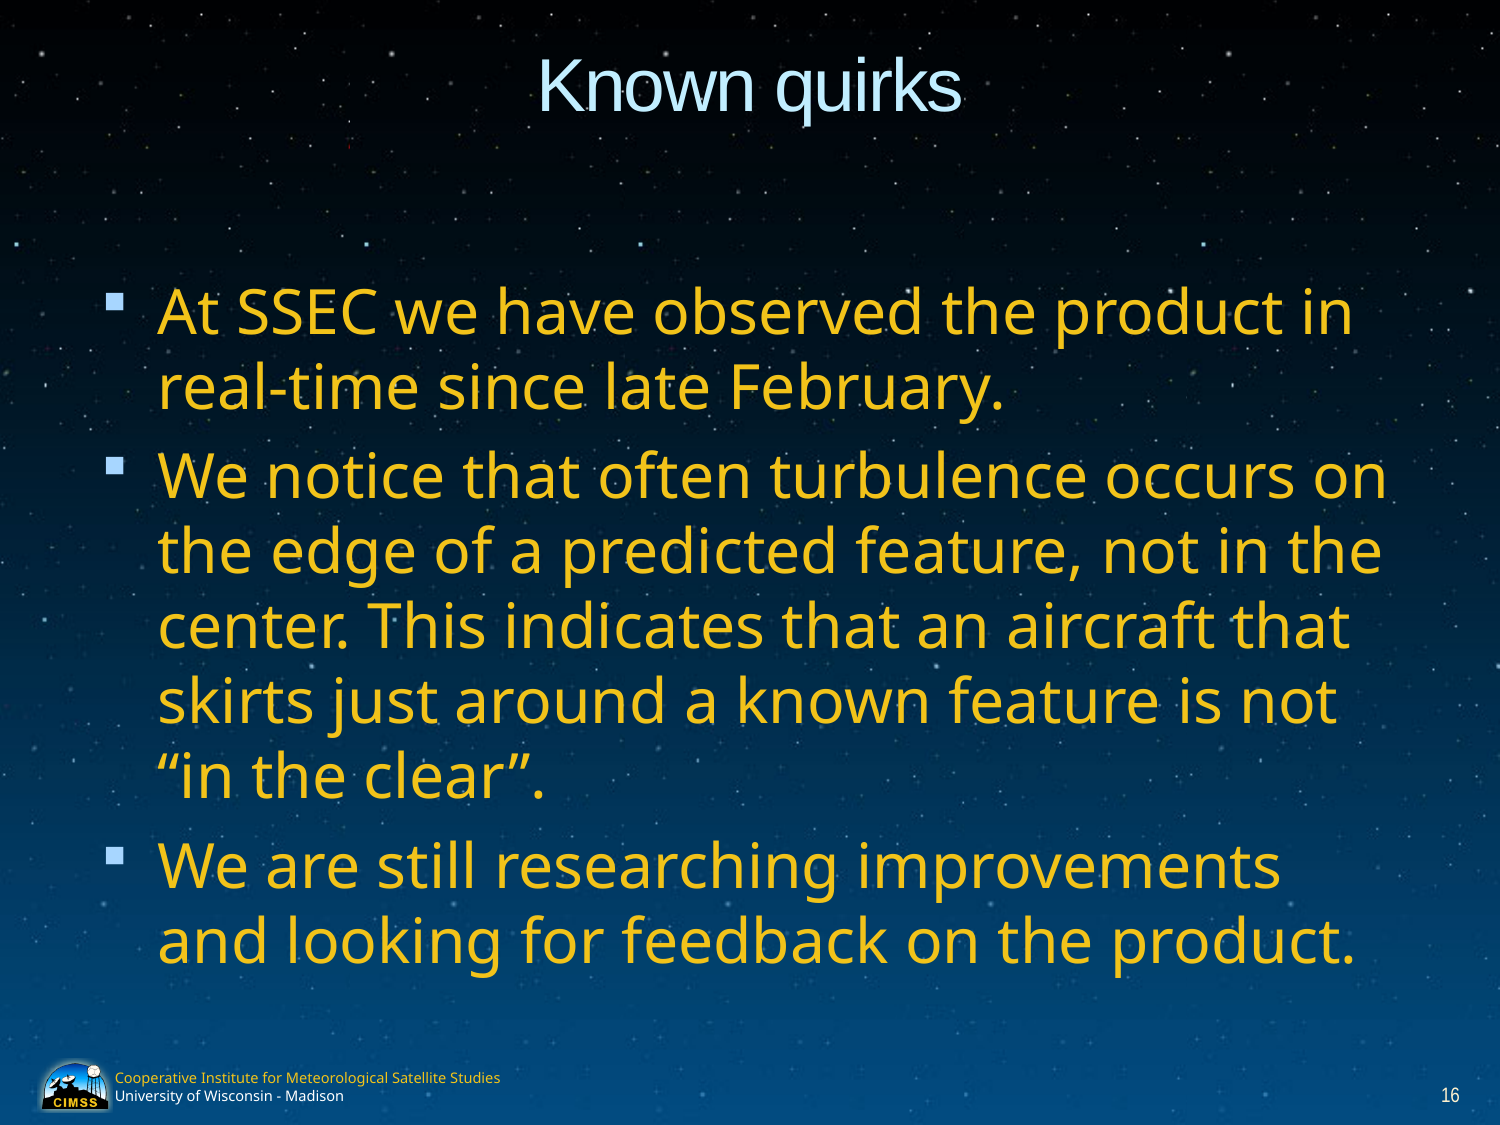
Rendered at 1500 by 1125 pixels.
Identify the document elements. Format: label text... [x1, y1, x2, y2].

slide_number 16 [1400, 1074, 1475, 1113]
list At SSEC we have observed the product in real-time since late February. We notice that often turbulence occurs on the edge of a predicted feature, not in the center. This indicates that an aircraft that skirts just around a known feature is not “in the clear”. We are still researching improvements and looking for feedback on the product. [75, 174, 1425, 1038]
picture [0, 0, 1500, 1125]
title Known quirks [75, 0, 1425, 163]
